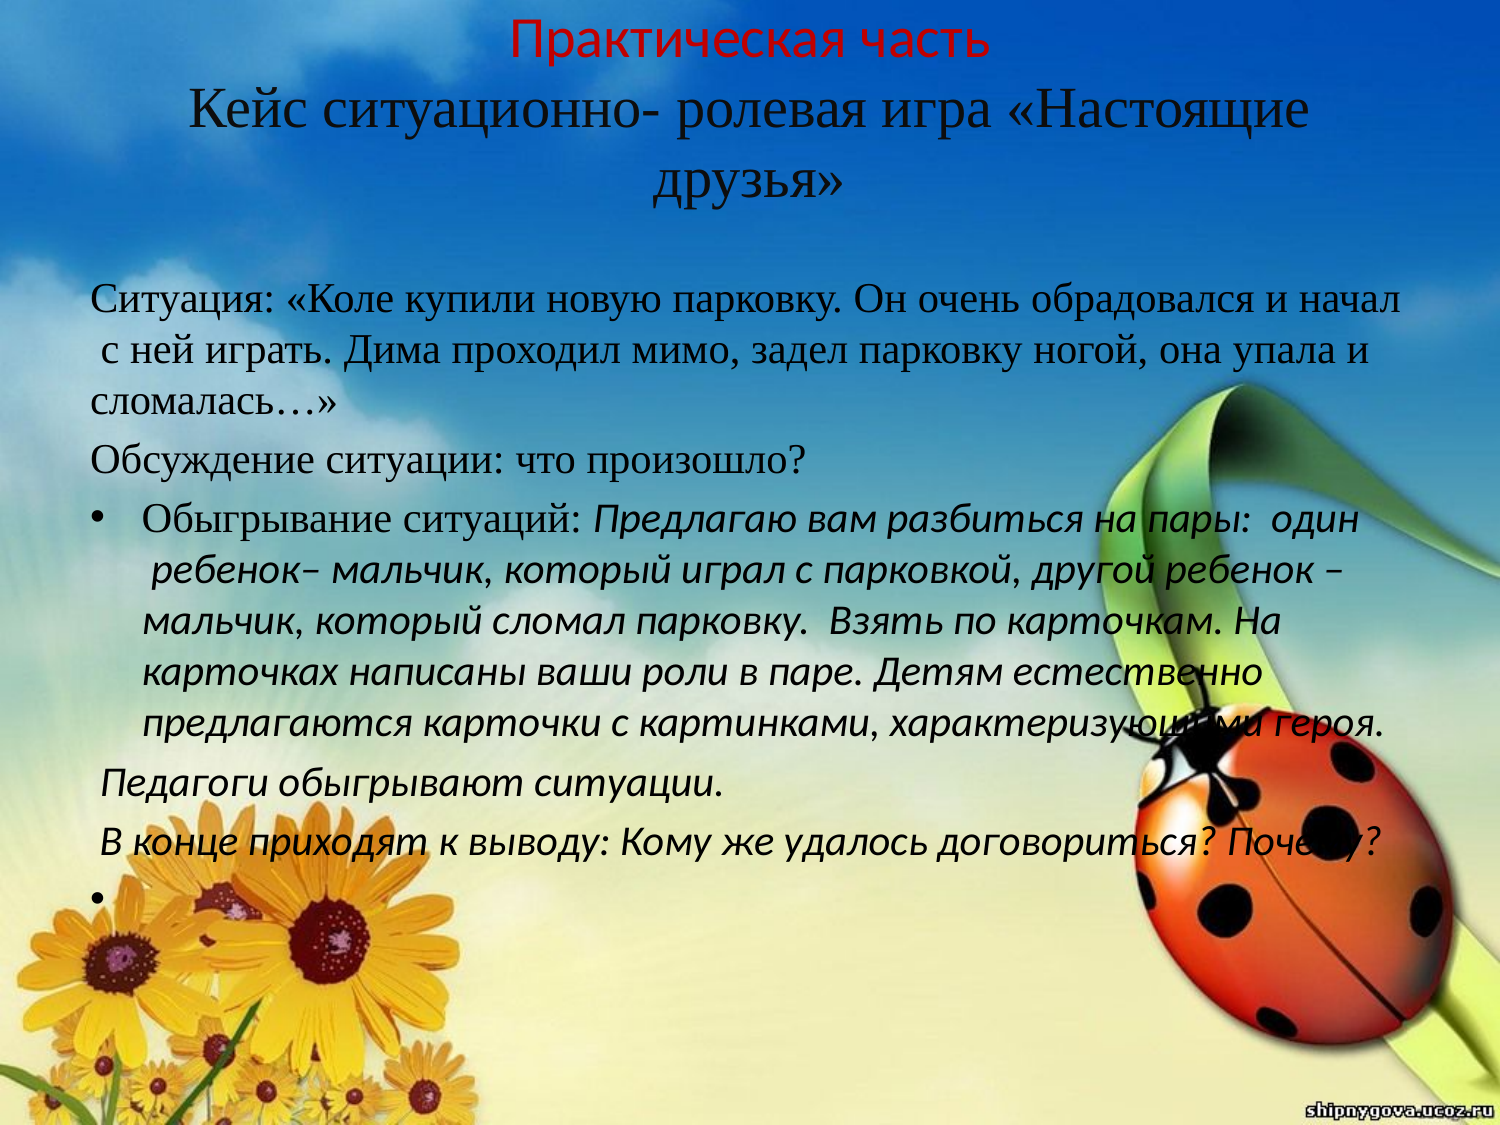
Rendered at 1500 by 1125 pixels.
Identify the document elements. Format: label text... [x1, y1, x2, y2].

title Практическая часть Кейс ситуационно- ролевая игра «Настоящие друзья» [75, 45, 1425, 233]
list Ситуация: «Коле купили новую парковку. Он очень обрадовался и начал с ней играть. Дима проходил мимо, задел парковку ногой, она упала и сломалась…» Обсуждение ситуации: что произошло? Обыгрывание ситуаций: Предлагаю вам разбиться на пары: один ребенок– мальчик, который играл с парковкой, другой ребенок – мальчик, который сломал парковку. Взять по карточкам. На карточках написаны ваши роли в паре. Детям естественно предлагаются карточки с картинками, характеризующими героя. Педагоги обыгрывают ситуации. В конце приходят к выводу: Кому же удалось договориться? Почему? [75, 262, 1425, 1005]
picture [0, 0, 1500, 1125]
